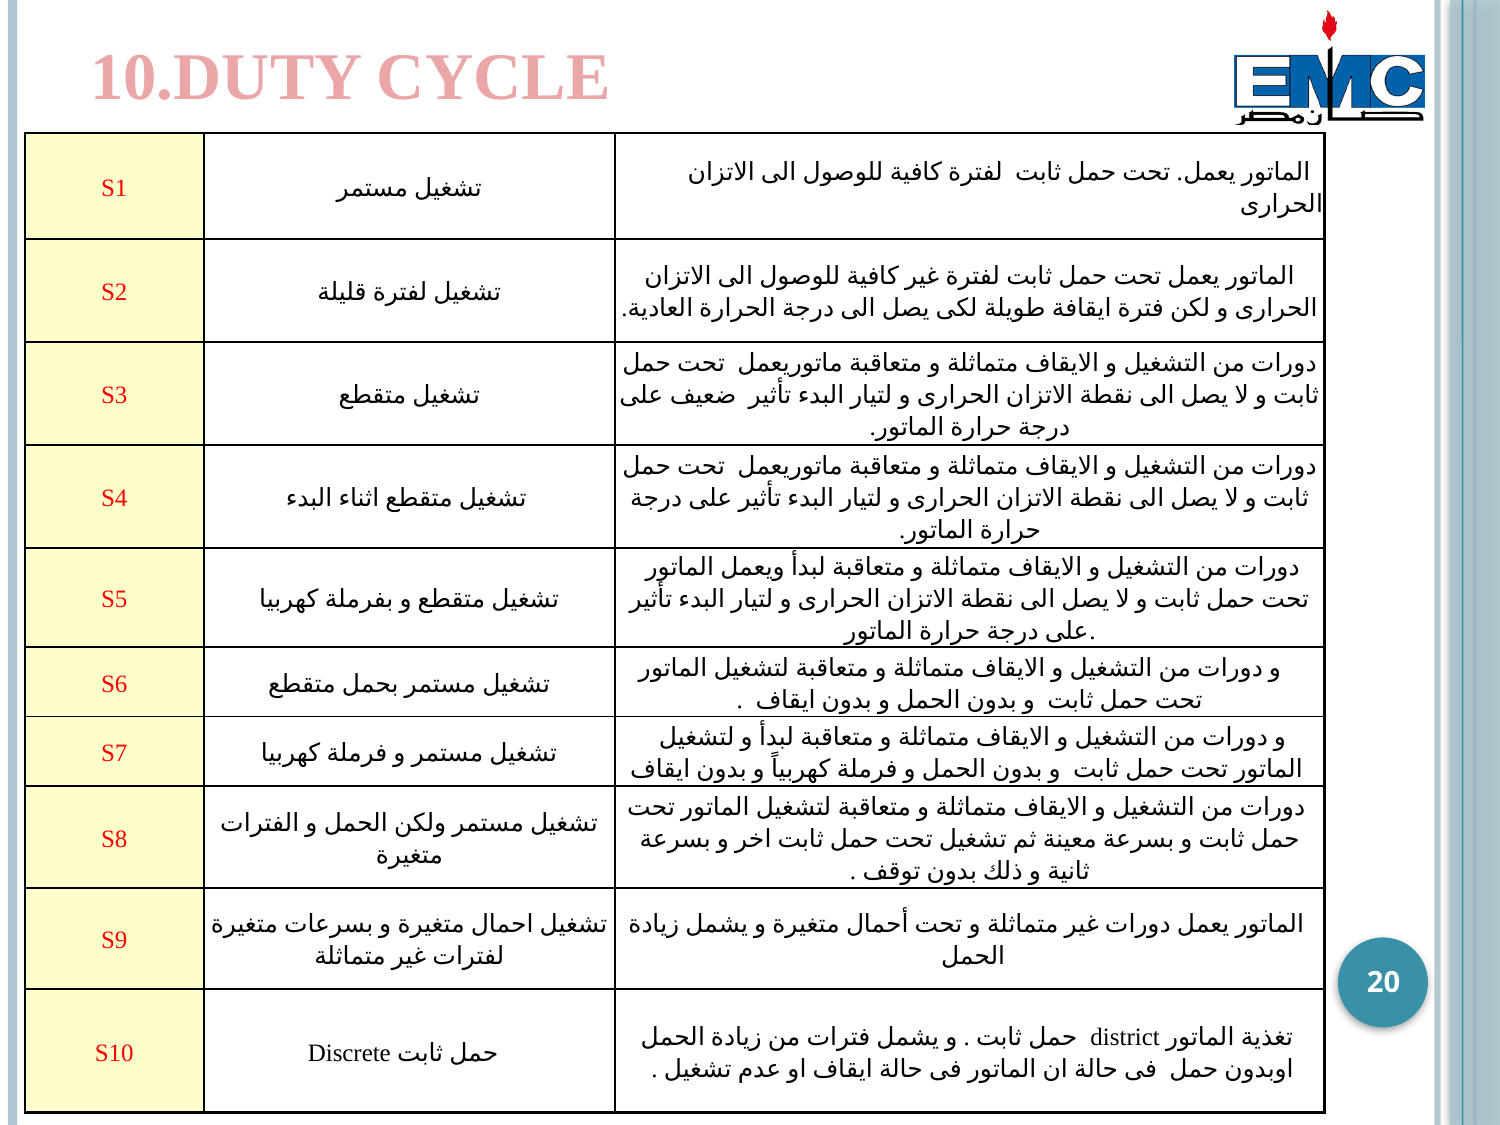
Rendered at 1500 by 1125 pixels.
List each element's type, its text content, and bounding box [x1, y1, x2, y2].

table_cell S2 [26, 240, 203, 341]
table_cell دورات من التشغيل و الايقاف متماثلة و متعاقبة لتشغيل الماتور تحت حمل ثابت و بسرعة معينة ثم تشغيل تحت حمل ثابت اخر و بسرعة ثانية و ذلك بدون توقف . [616, 787, 1323, 887]
table_cell S3 [26, 343, 203, 444]
table_cell Discrete حمل ثابت [205, 990, 614, 1111]
table_cell S10 [26, 990, 203, 1111]
table_cell دورات من التشغيل و الايقاف متماثلة و متعاقبة ماتوريعمل تحت حمل ثابت و لا يصل الى نقطة الاتزان الحرارى و لتيار البدء تأثير ضعيف على درجة حرارة الماتور. [616, 343, 1323, 444]
table_header تشغيل مستمر [205, 134, 614, 238]
slide_number 20 [1333, 940, 1434, 1027]
table_cell S4 [26, 446, 203, 547]
table_cell تشغيل لفترة قليلة [205, 240, 614, 341]
table_cell تشغيل مستمر بحمل متقطع [205, 648, 614, 716]
table_cell S6 [26, 648, 203, 716]
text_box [1234, 10, 1426, 126]
table_cell تشغيل احمال متغيرة و بسرعات متغيرة لفترات غير متماثلة [205, 889, 614, 988]
table_cell و دورات من التشغيل و الايقاف متماثلة و متعاقبة لتشغيل الماتور تحت حمل ثابت و بدون الحمل و بدون ايقاف . [616, 648, 1323, 716]
table_cell تشغيل متقطع و بفرملة كهربيا [205, 549, 614, 646]
table_cell S5 [26, 549, 203, 646]
table_cell و دورات من التشغيل و الايقاف متماثلة و متعاقبة لبدأ و لتشغيل الماتور تحت حمل ثابت و بدون الحمل و فرملة كهربياً و بدون ايقاف [616, 717, 1323, 785]
table_cell تشغيل مستمر ولكن الحمل و الفترات متغيرة [205, 787, 614, 887]
table_cell دورات من التشغيل و الايقاف متماثلة و متعاقبة ماتوريعمل تحت حمل ثابت و لا يصل الى نقطة الاتزان الحرارى و لتيار البدء تأثير على درجة حرارة الماتور. [616, 446, 1323, 547]
table_header S1 [26, 134, 203, 238]
table_cell تشغيل متقطع اثناء البدء [205, 446, 614, 547]
table_cell S7 [26, 717, 203, 785]
table_cell S8 [26, 787, 203, 887]
table_cell تشغيل متقطع [205, 343, 614, 444]
table_header الماتور يعمل. تحت حمل ثابت لفترة كافية للوصول الى الاتزان الحرارى [616, 134, 1323, 238]
table_cell تشغيل مستمر و فرملة كهربيا [205, 717, 614, 785]
table_cell الماتور يعمل دورات غير متماثلة و تحت أحمال متغيرة و يشمل زيادة الحمل [616, 889, 1323, 988]
table_cell دورات من التشغيل و الايقاف متماثلة و متعاقبة لبدأ ويعمل الماتور تحت حمل ثابت و لا يصل الى نقطة الاتزان الحرارى و لتيار البدء تأثير على درجة حرارة الماتور. [616, 549, 1323, 646]
table_cell تغذية الماتور district حمل ثابت . و يشمل فترات من زيادة الحمل اوبدون حمل فى حالة ان الماتور فى حالة ايقاف او عدم تشغيل . [616, 990, 1323, 1111]
table_cell S9 [26, 889, 203, 988]
text_box 10.Duty Cycle [75, 25, 850, 121]
table_cell الماتور يعمل تحت حمل ثابت لفترة غير كافية للوصول الى الاتزان الحرارى و لكن فترة ايقافة طويلة لكى يصل الى درجة الحرارة العادية. [616, 240, 1323, 341]
